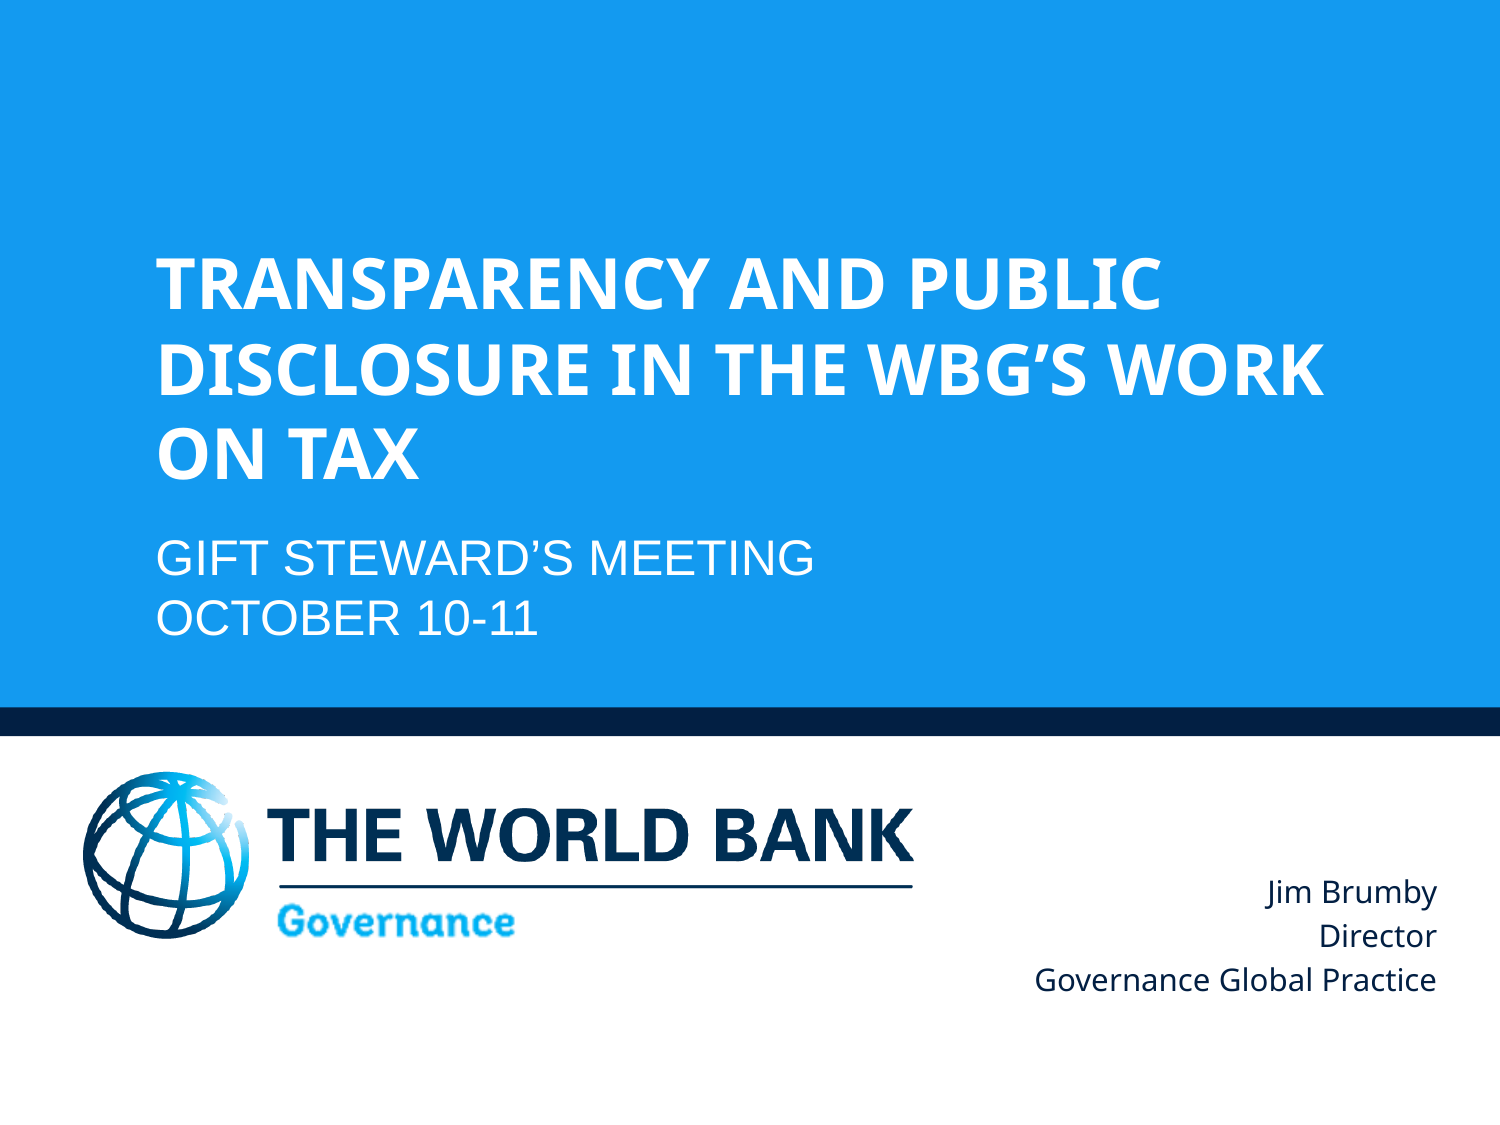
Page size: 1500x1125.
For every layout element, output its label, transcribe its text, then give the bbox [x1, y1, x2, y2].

list Jim Brumby Director Governance Global Practice [974, 769, 1438, 998]
list GIFT Steward’s meeting October 10-11 [155, 525, 1392, 670]
picture [83, 770, 914, 971]
title Transparency and public disclosure in the WBG’s work on tax [155, 194, 1393, 495]
